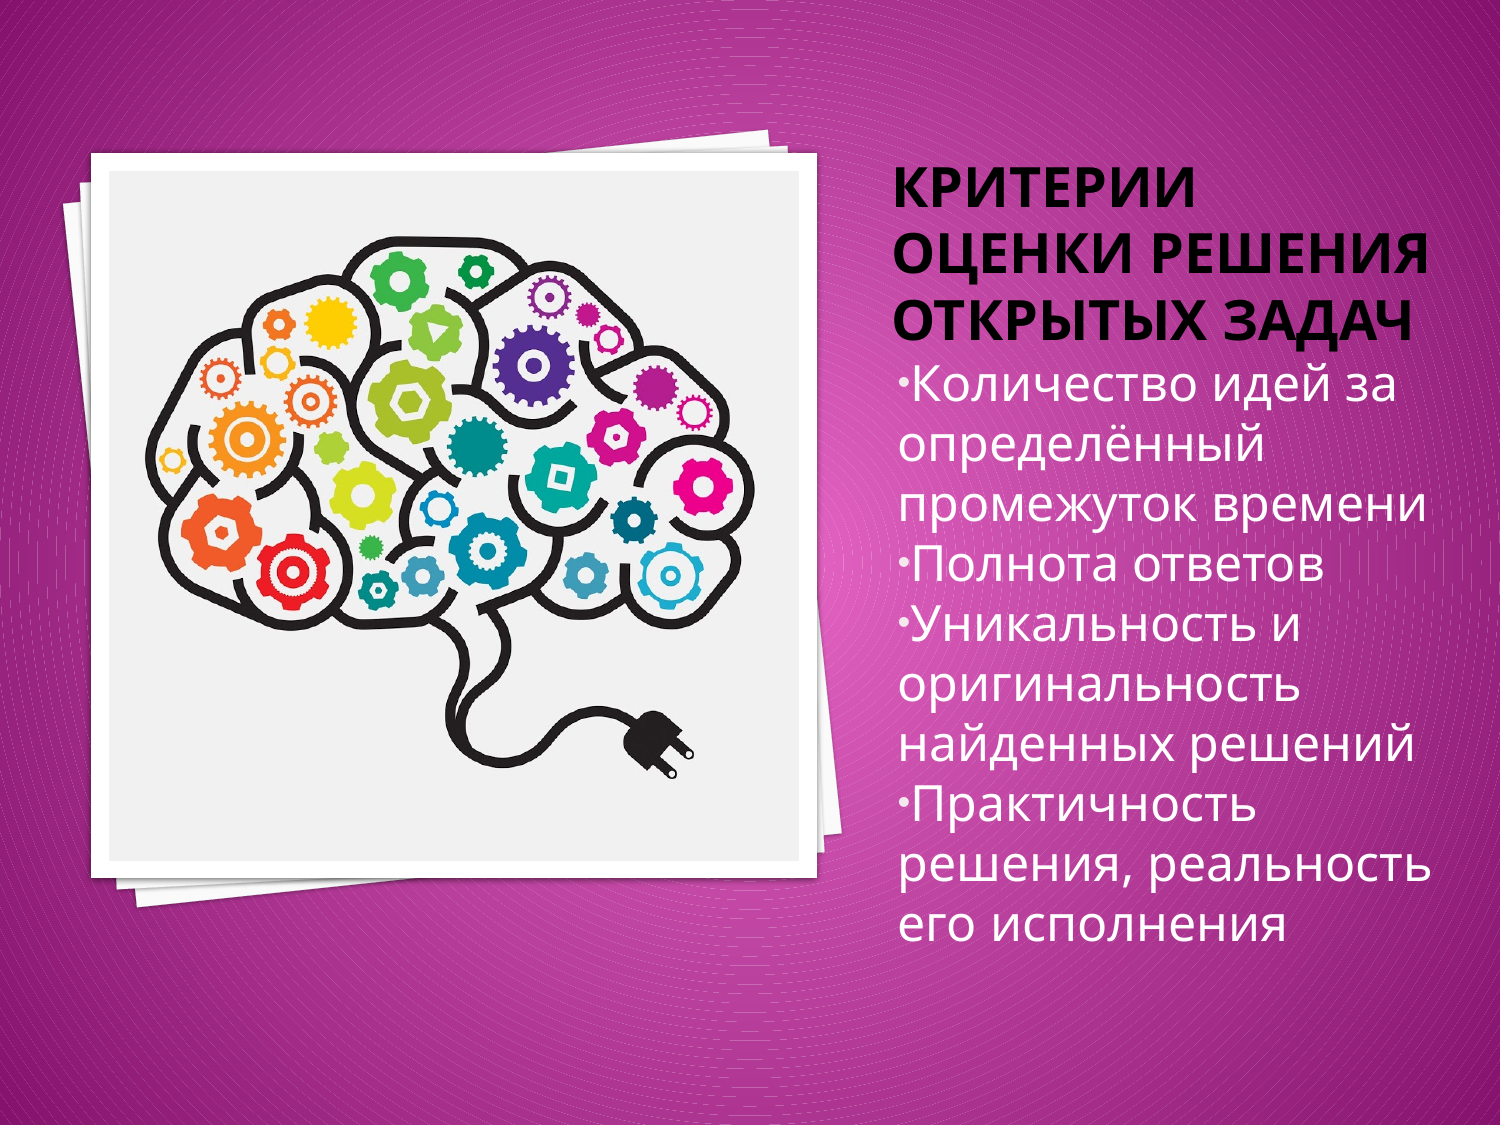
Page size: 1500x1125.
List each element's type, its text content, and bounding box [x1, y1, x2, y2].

picture [108, 170, 800, 862]
list Количество идей за определённый промежуток времени Полнота ответов Уникальность и оригинальность найденных решений Практичность решения, реальность его исполнения [884, 351, 1447, 961]
title Критерии оценки решения открытых задач [884, 128, 1447, 351]
